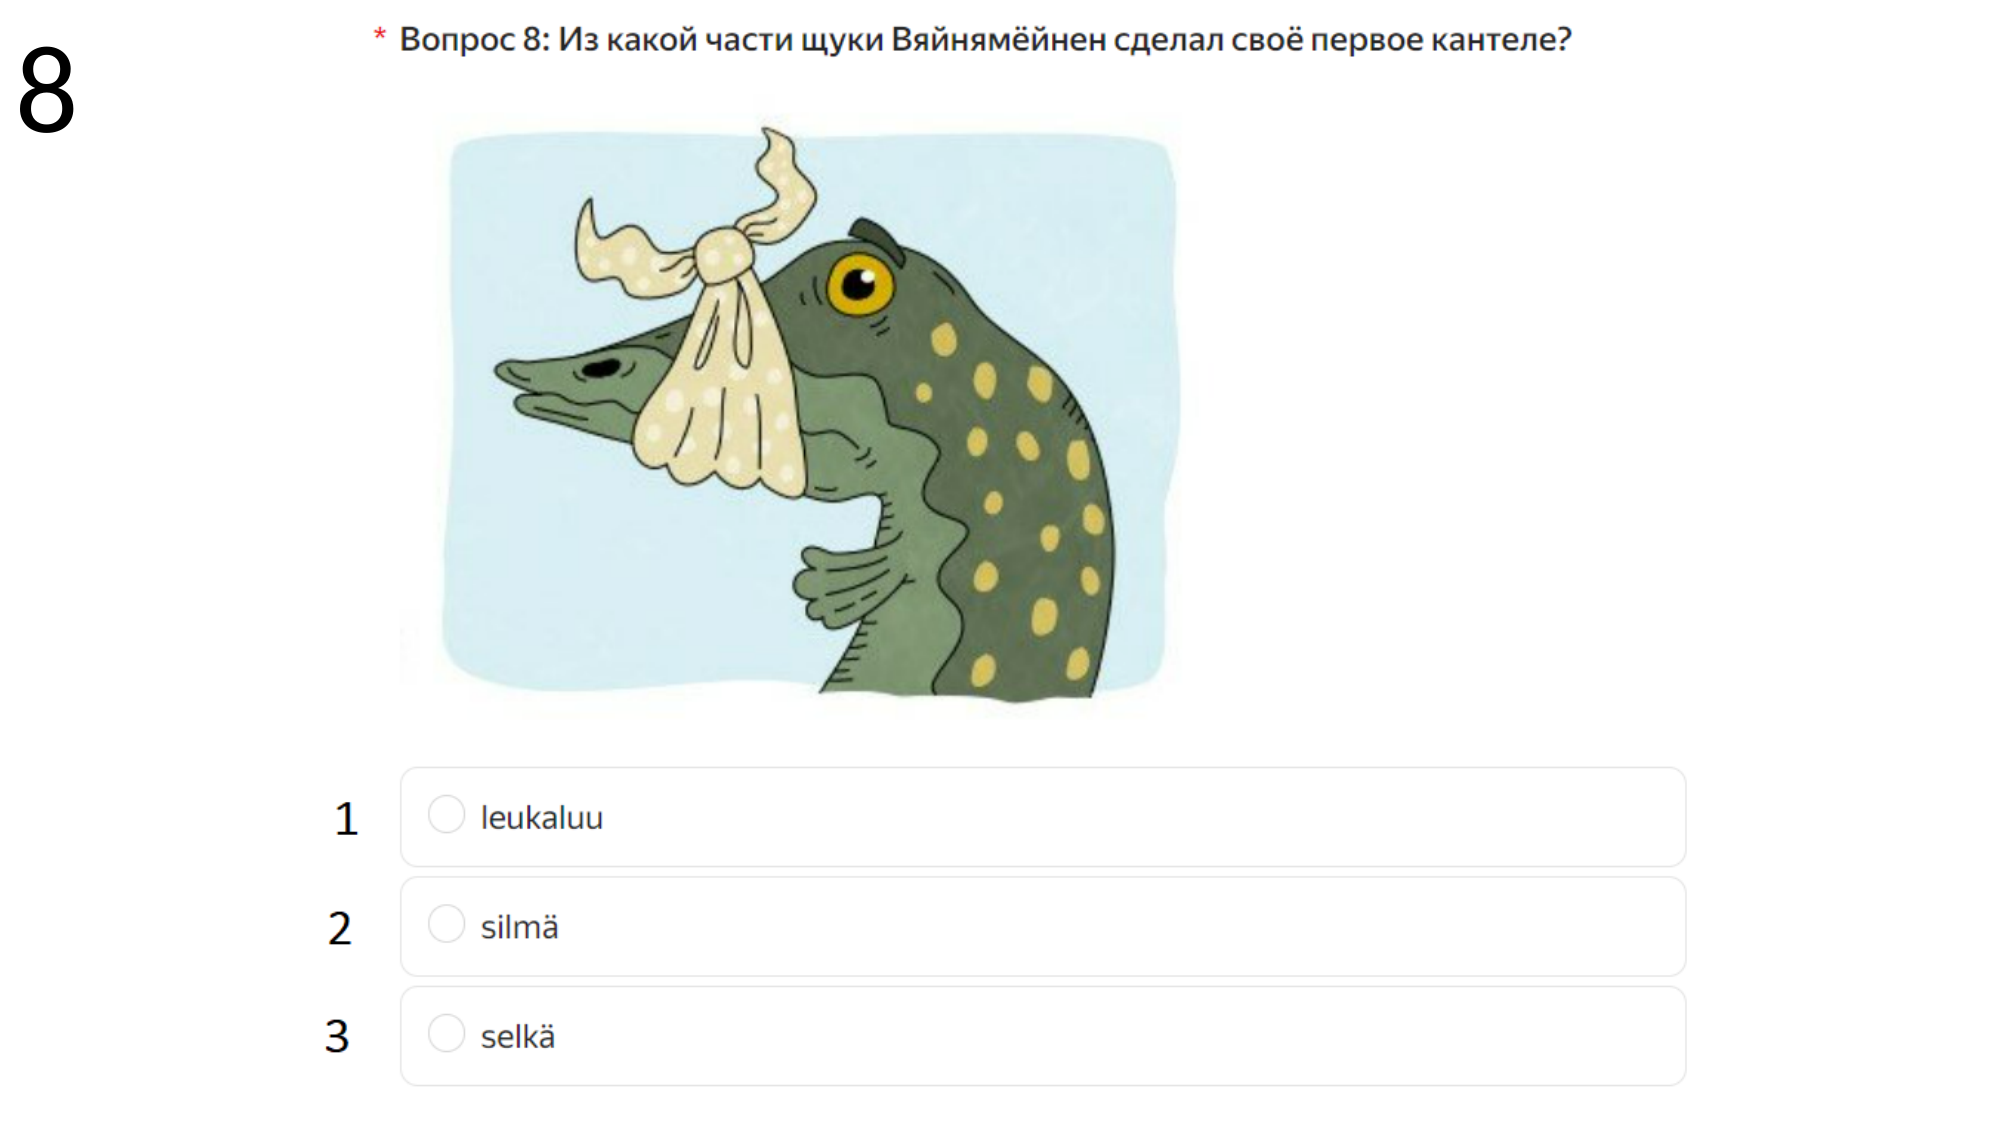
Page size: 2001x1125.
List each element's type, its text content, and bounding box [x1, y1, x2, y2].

picture [282, 0, 1718, 1125]
text_box 8 [0, 0, 94, 165]
